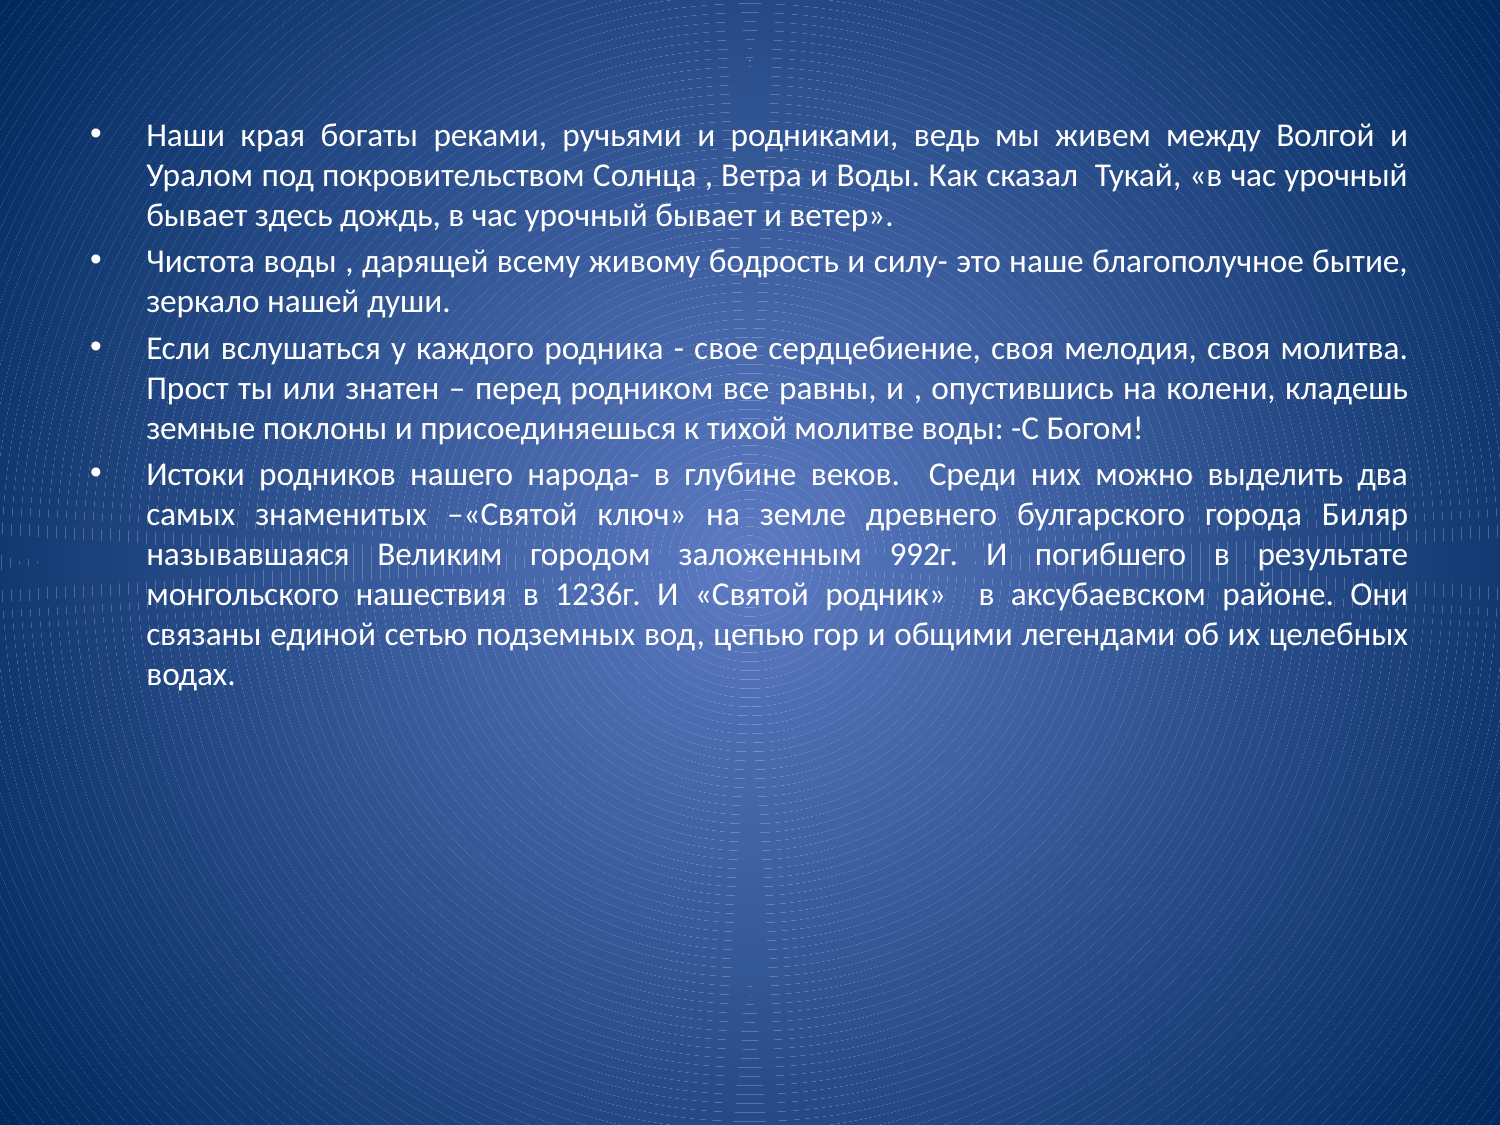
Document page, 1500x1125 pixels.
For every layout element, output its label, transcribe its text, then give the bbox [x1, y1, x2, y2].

list Наши края богаты реками, ручьями и родниками, ведь мы живем между Волгой и Уралом под покровительством Солнца , Ветра и Воды. Как сказал Тукай, «в час урочный бывает здесь дождь, в час урочный бывает и ветер». Чистота воды , дарящей всему живому бодрость и силу- это наше благополучное бытие, зеркало нашей души. Если вслушаться у каждого родника - свое сердцебиение, своя мелодия, своя молитва. Прост ты или знатен – перед родником все равны, и , опустившись на колени, кладешь земные поклоны и присоединяешься к тихой молитве воды: -С Богом! Истоки родников нашего народа- в глубине веков. Среди них можно выделить два самых знаменитых –«Святой ключ» на земле древнего булгарского города Биляр называвшаяся Великим городом заложенным 992г. И погибшего в результате монгольского нашествия в 1236г. И «Святой родник» в аксубаевском районе. Они связаны единой сетью подземных вод, цепью гор и общими легендами об их целебных водах. [75, 105, 1425, 1005]
title . [75, 45, 1425, 71]
